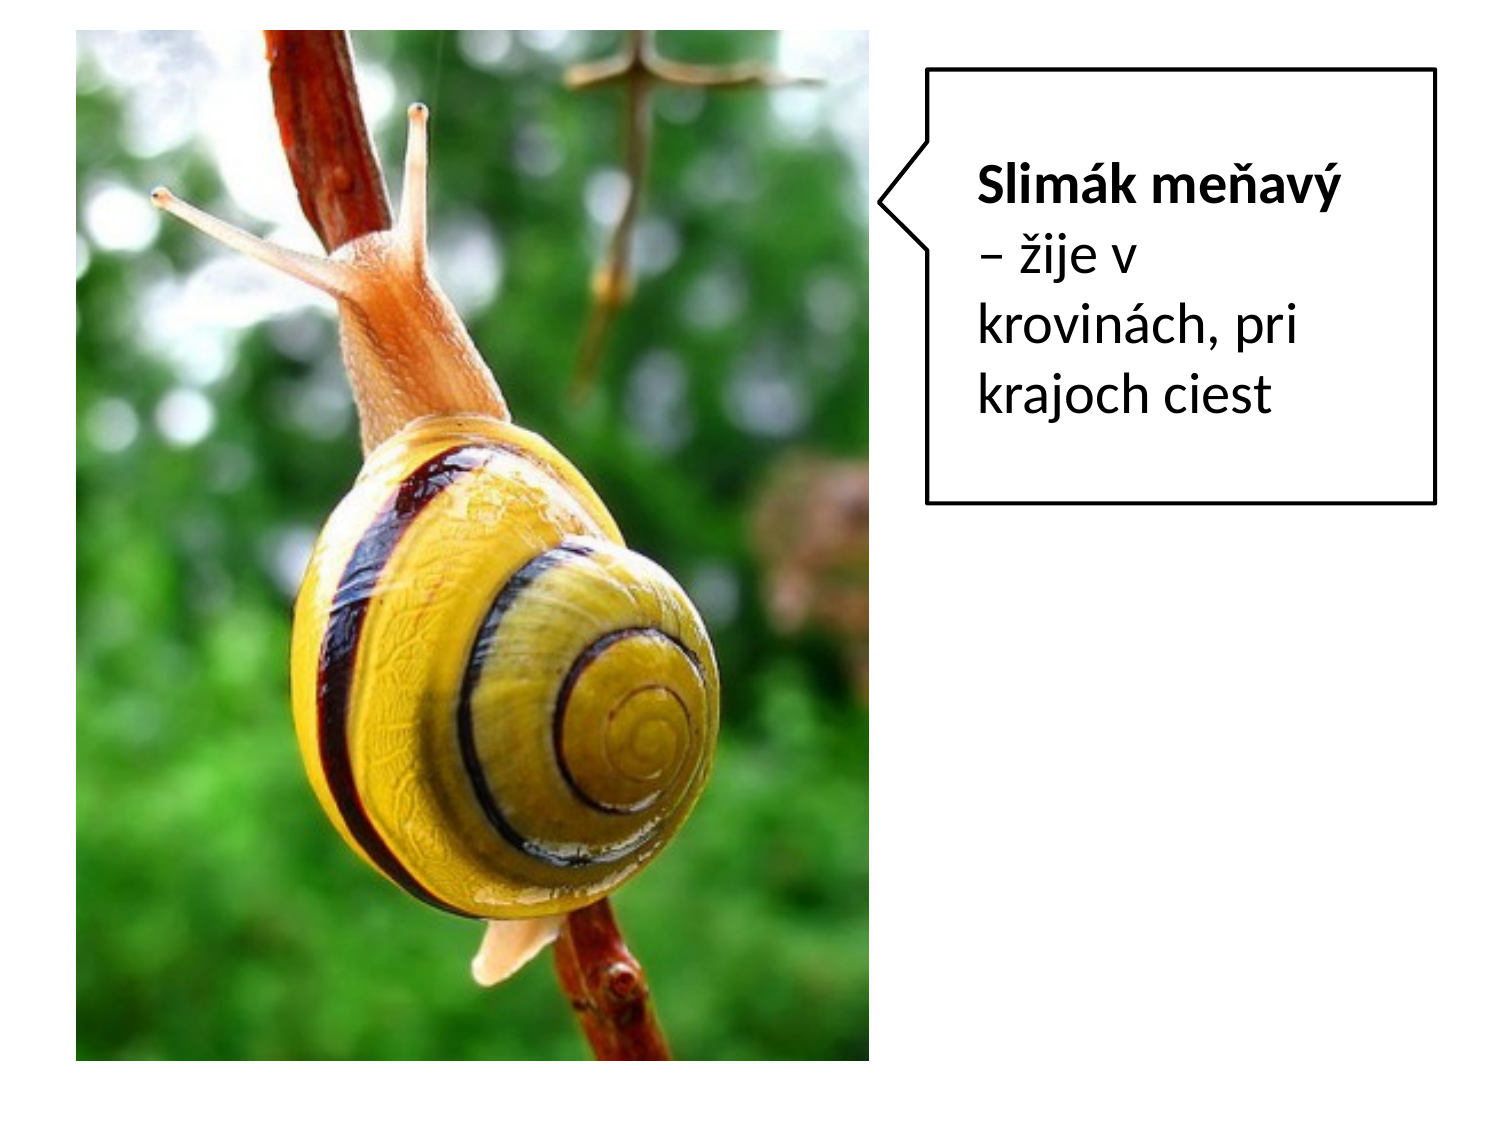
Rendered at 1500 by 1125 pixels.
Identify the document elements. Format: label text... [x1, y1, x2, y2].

text_box [877, 67, 1438, 506]
text_box Slimák meňavý – žije v krovinách, pri krajoch ciest [962, 137, 1359, 433]
picture [76, 30, 869, 1061]
